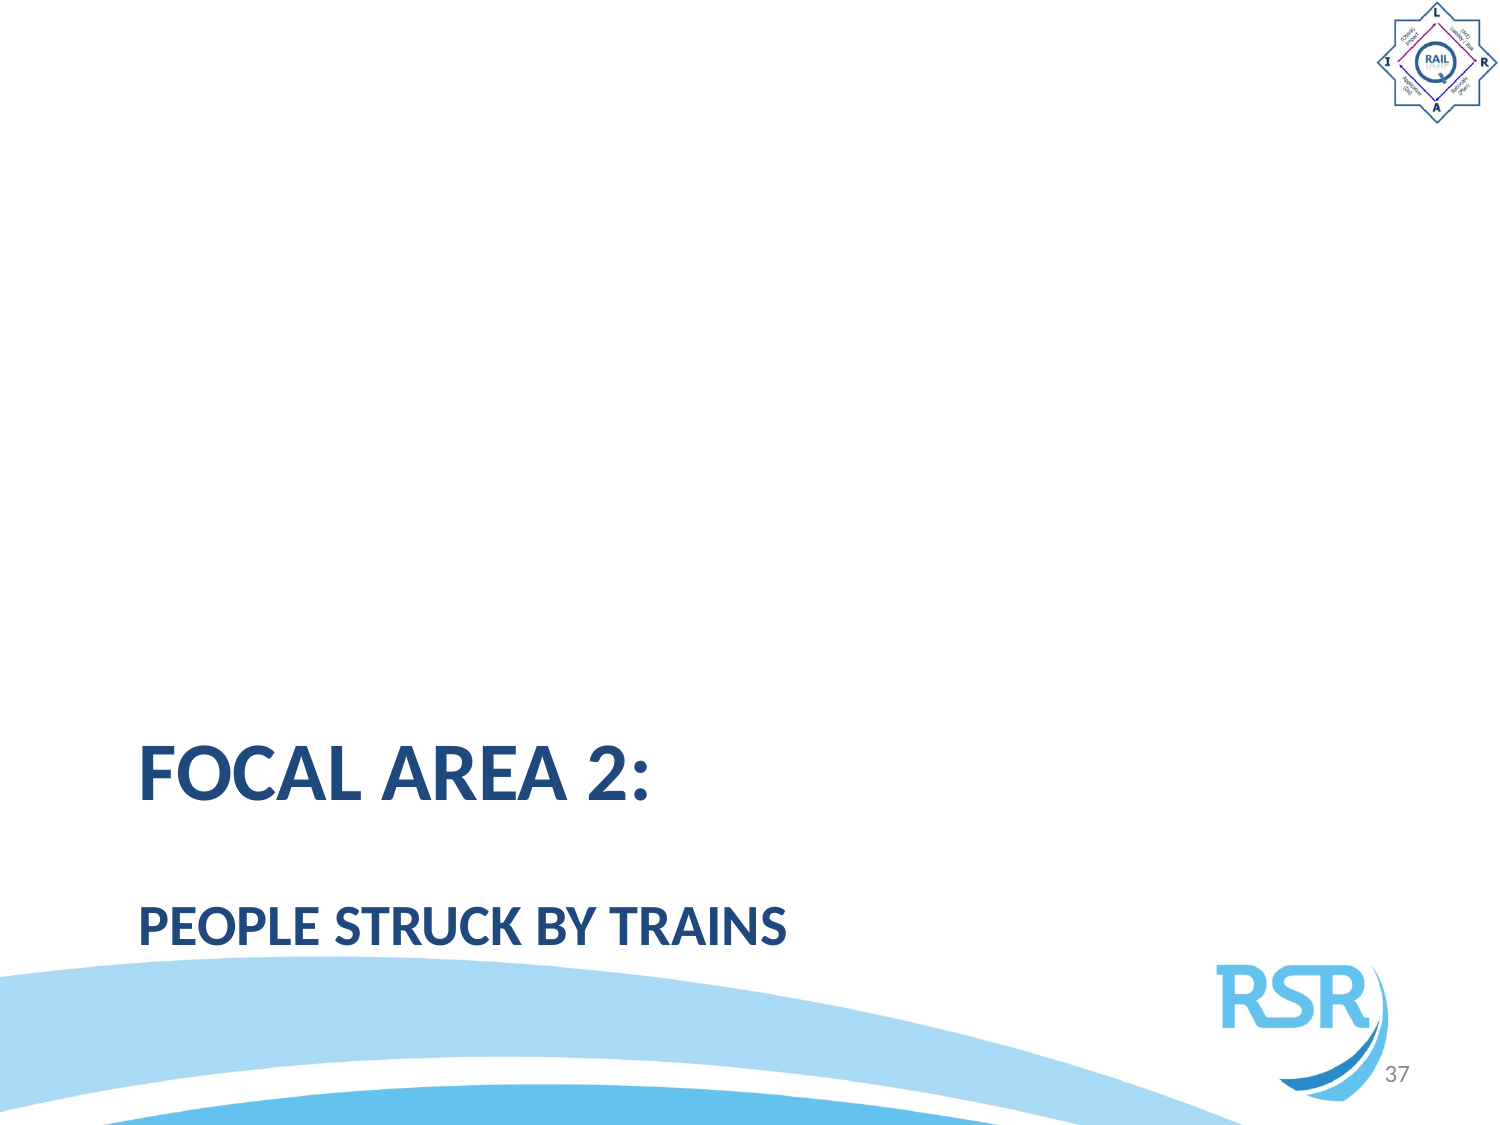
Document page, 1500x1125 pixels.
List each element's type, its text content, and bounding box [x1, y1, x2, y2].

title FOCAL AREA 2: PEOPLE STRUCK BY TRAINS [123, 609, 1399, 929]
picture [0, 0, 1500, 1125]
slide_number 37 [1074, 1042, 1425, 1103]
